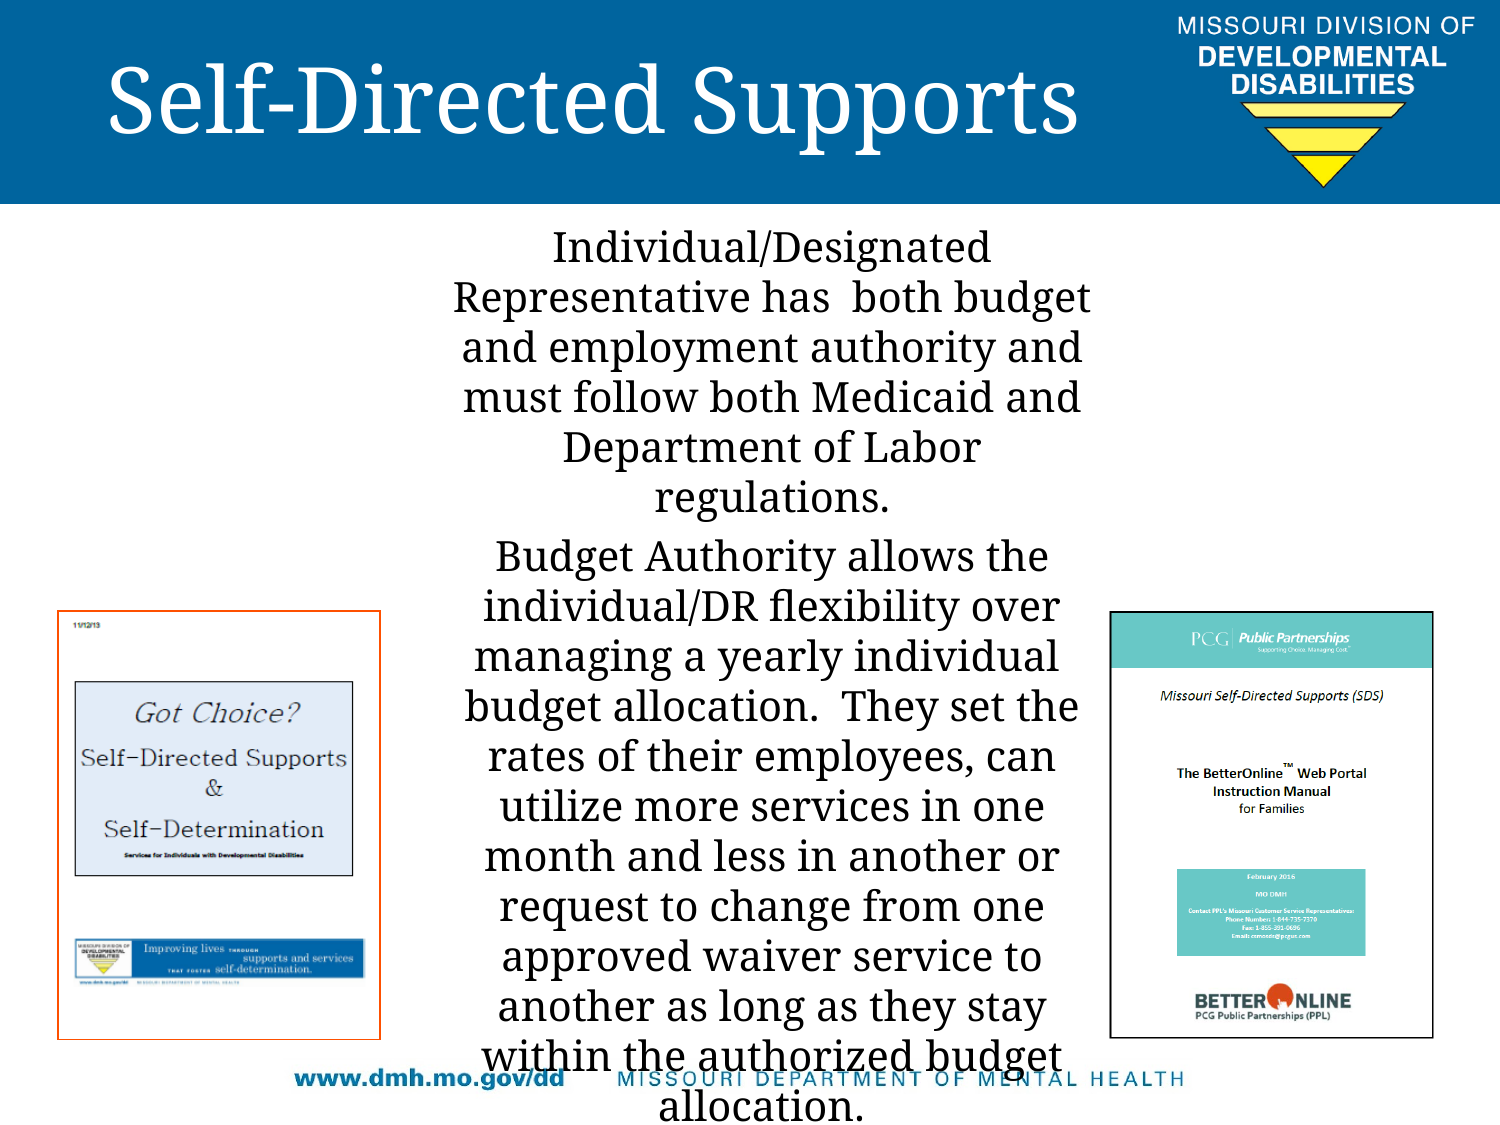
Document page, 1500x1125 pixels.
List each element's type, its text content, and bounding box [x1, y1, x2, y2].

picture [1108, 611, 1435, 1040]
picture [283, 1058, 1193, 1099]
picture [58, 611, 380, 1040]
list Individual/Designated Representative has both budget and employment authority and must follow both Medicaid and Department of Labor regulations. Budget Authority allows the individual/DR flexibility over managing a yearly individual budget allocation. They set the rates of their employees, can utilize more services in one month and less in another or request to change from one approved waiver service to another as long as they stay within the authorized budget allocation. [379, 213, 1109, 1039]
text_box Self-Directed Supports [0, 0, 1189, 195]
picture [0, 0, 1500, 204]
